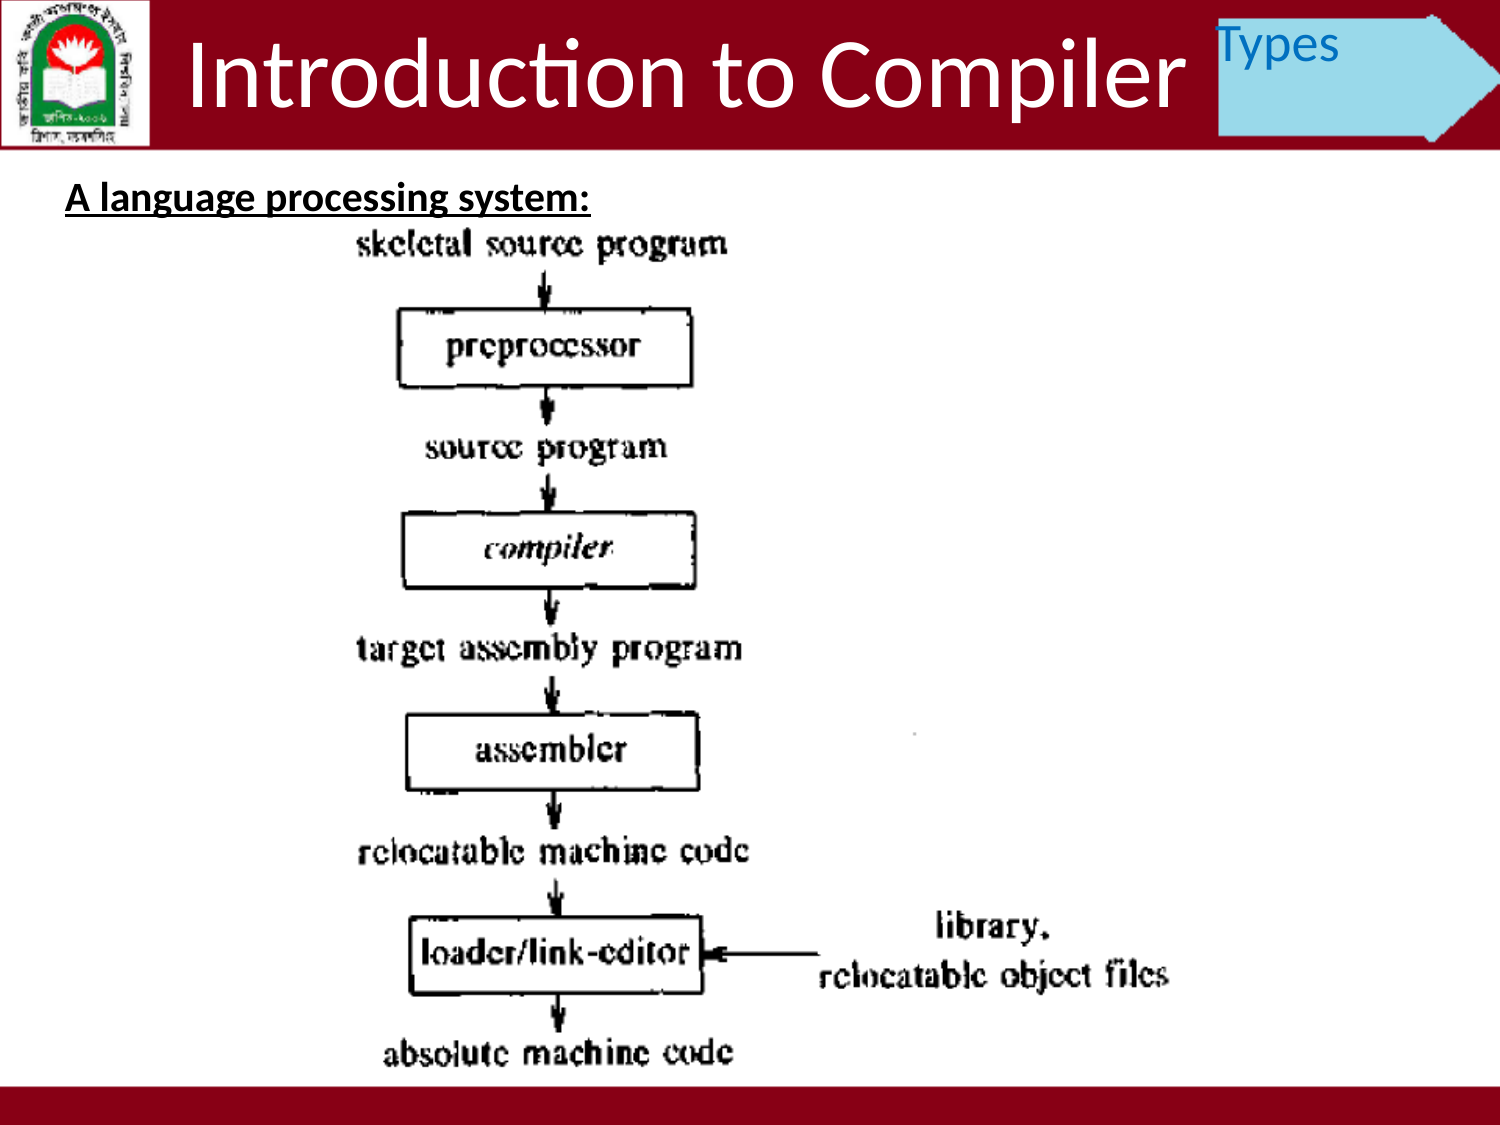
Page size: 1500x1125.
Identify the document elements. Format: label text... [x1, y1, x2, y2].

text_box Introduction to Compiler [162, 0, 1213, 135]
text_box A language processing system: [49, 162, 725, 228]
text_box Types [1199, 0, 1500, 80]
picture [0, 0, 1500, 1125]
